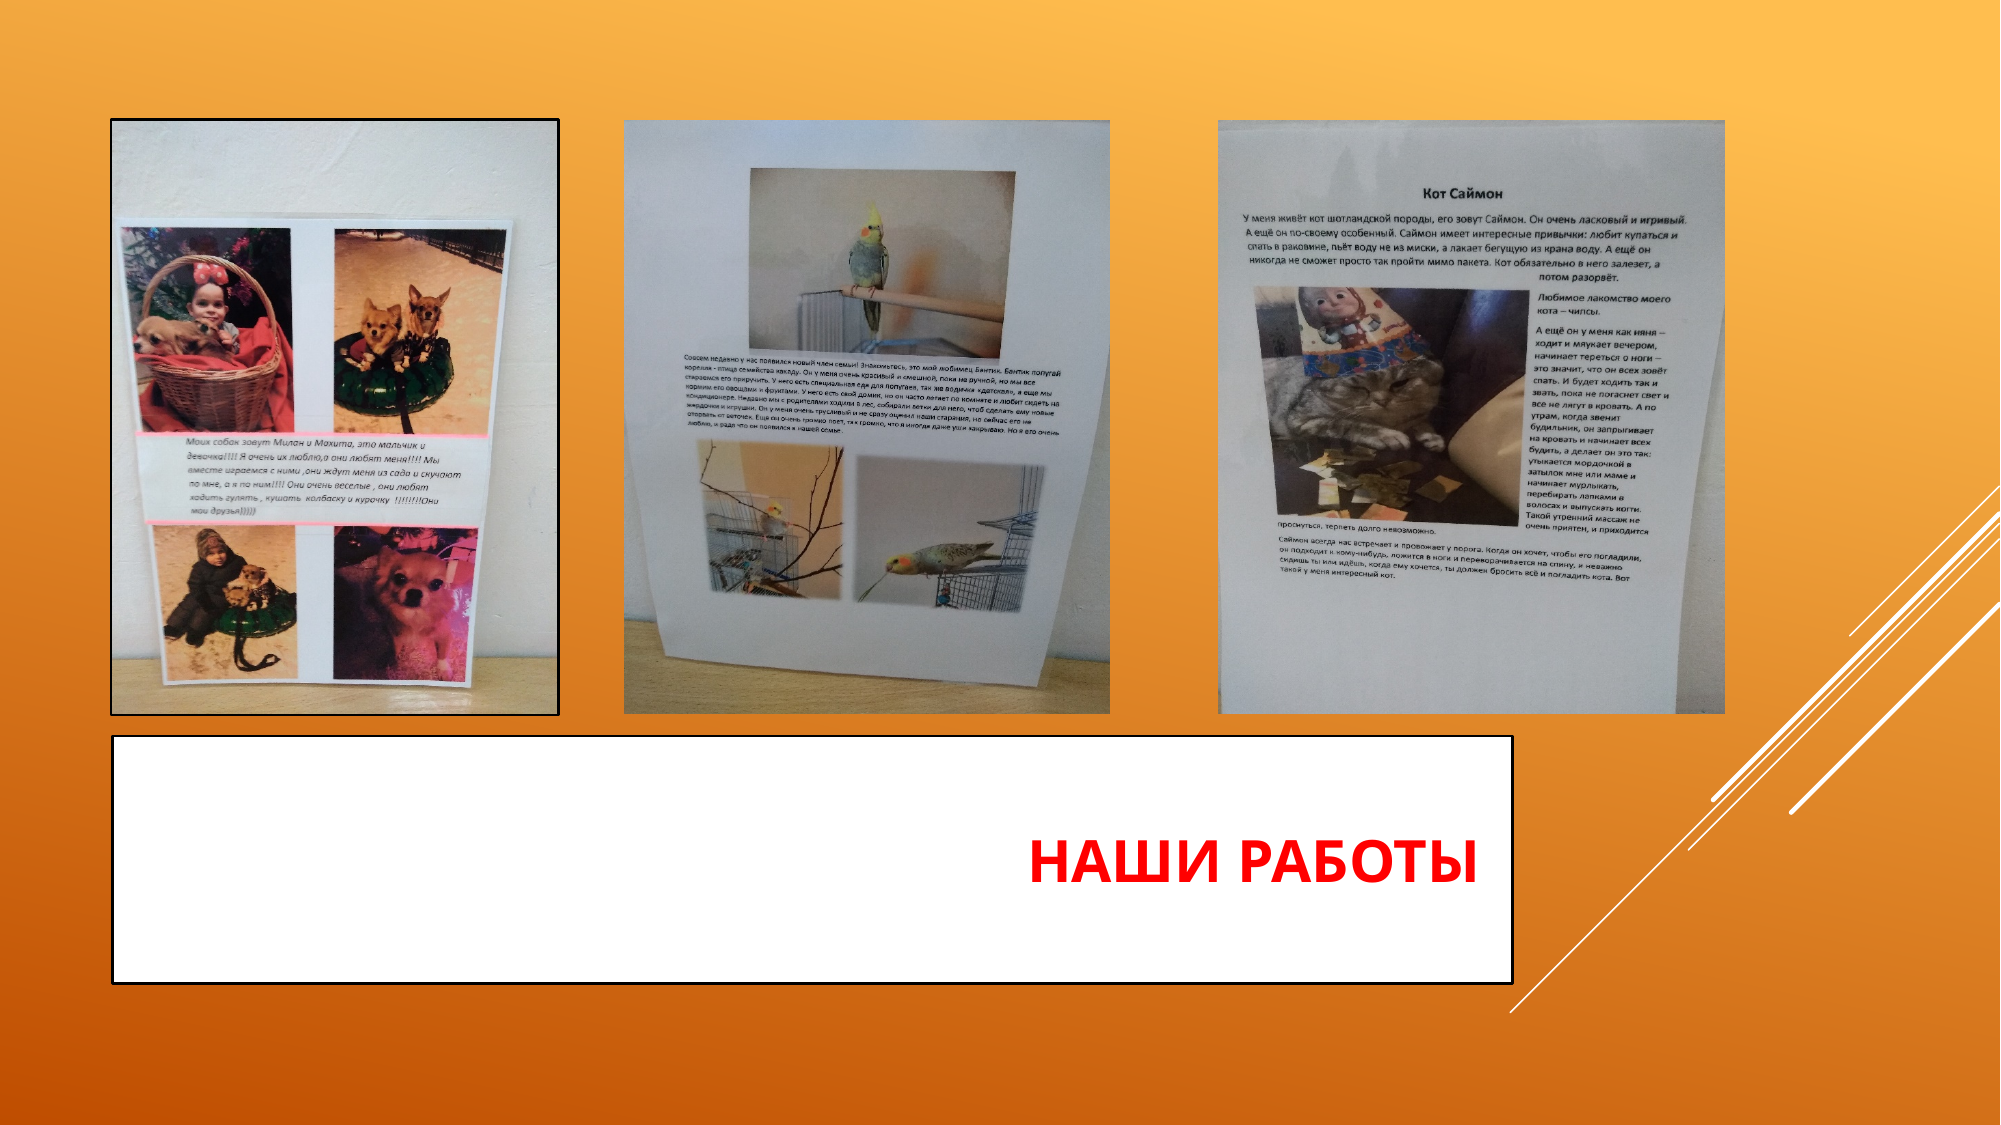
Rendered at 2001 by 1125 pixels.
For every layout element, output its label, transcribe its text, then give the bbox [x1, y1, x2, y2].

picture [624, 120, 1110, 714]
title Наши работы [111, 735, 1514, 985]
picture [1218, 120, 1725, 714]
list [111, 120, 558, 714]
